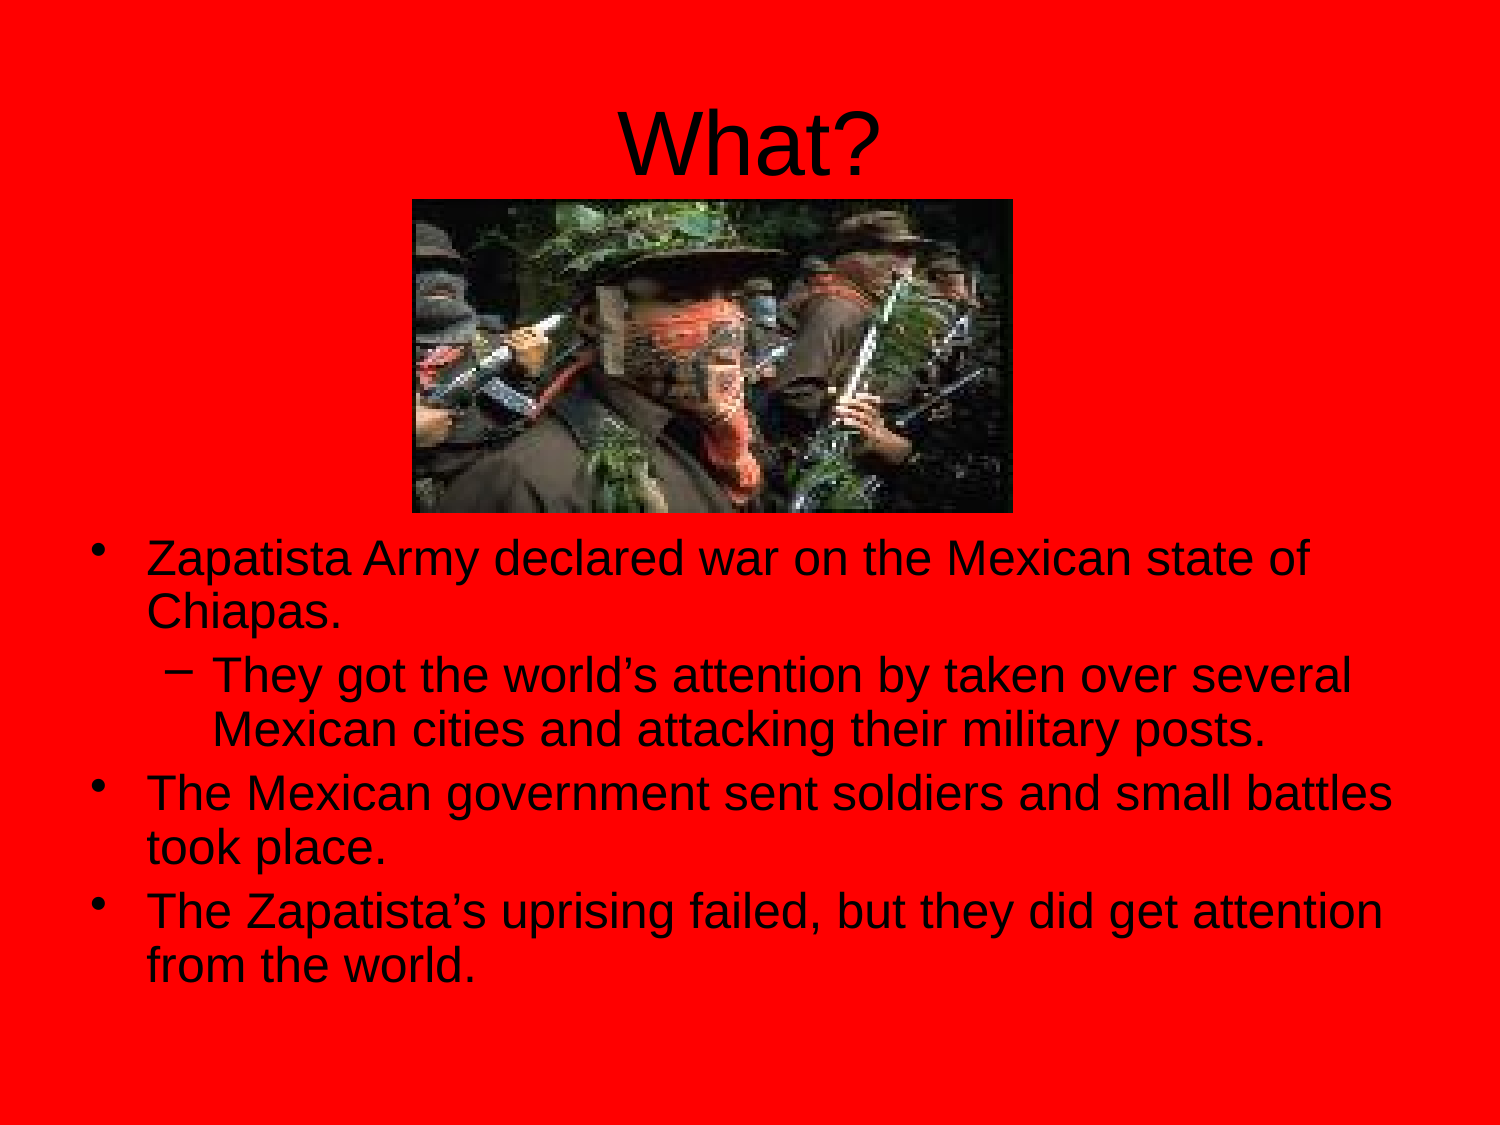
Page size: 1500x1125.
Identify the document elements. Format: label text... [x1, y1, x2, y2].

list Zapatista Army declared war on the Mexican state of Chiapas. They got the world’s attention by taken over several Mexican cities and attacking their military posts. The Mexican government sent soldiers and small battles took place. The Zapatista’s uprising failed, but they did get attention from the world. [74, 262, 1426, 1006]
picture [412, 199, 1013, 513]
title What? [74, 44, 1426, 233]
